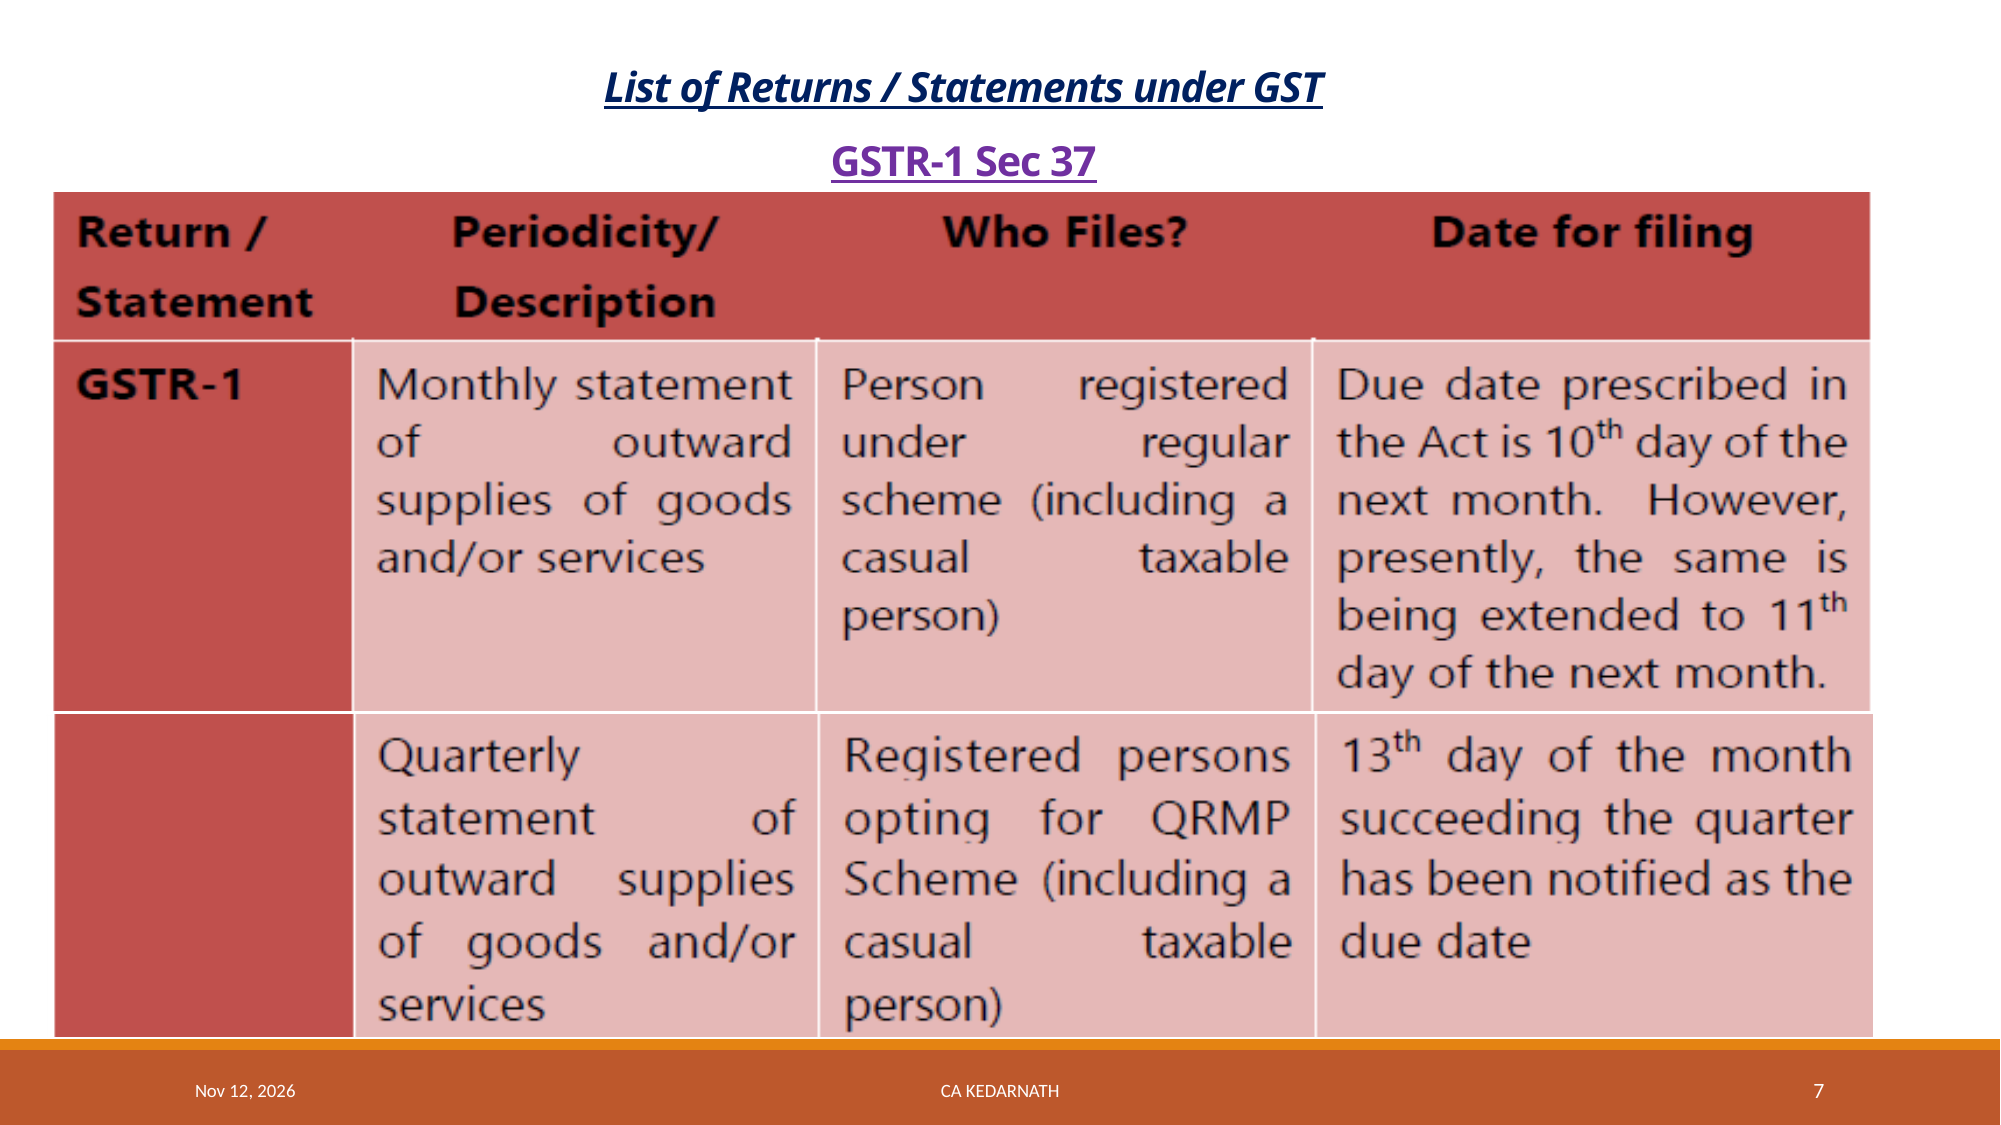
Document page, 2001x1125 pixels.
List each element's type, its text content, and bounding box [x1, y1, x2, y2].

picture [45, 714, 1873, 1038]
slide_number 4-Jun-25 [180, 1059, 586, 1120]
title List of Returns / Statements under GST GSTR-1 Sec 37 [64, 27, 1863, 188]
slide_number 7 [1624, 1059, 1840, 1120]
footer CA Kedarnath [604, 1059, 1396, 1120]
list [51, 192, 1873, 711]
